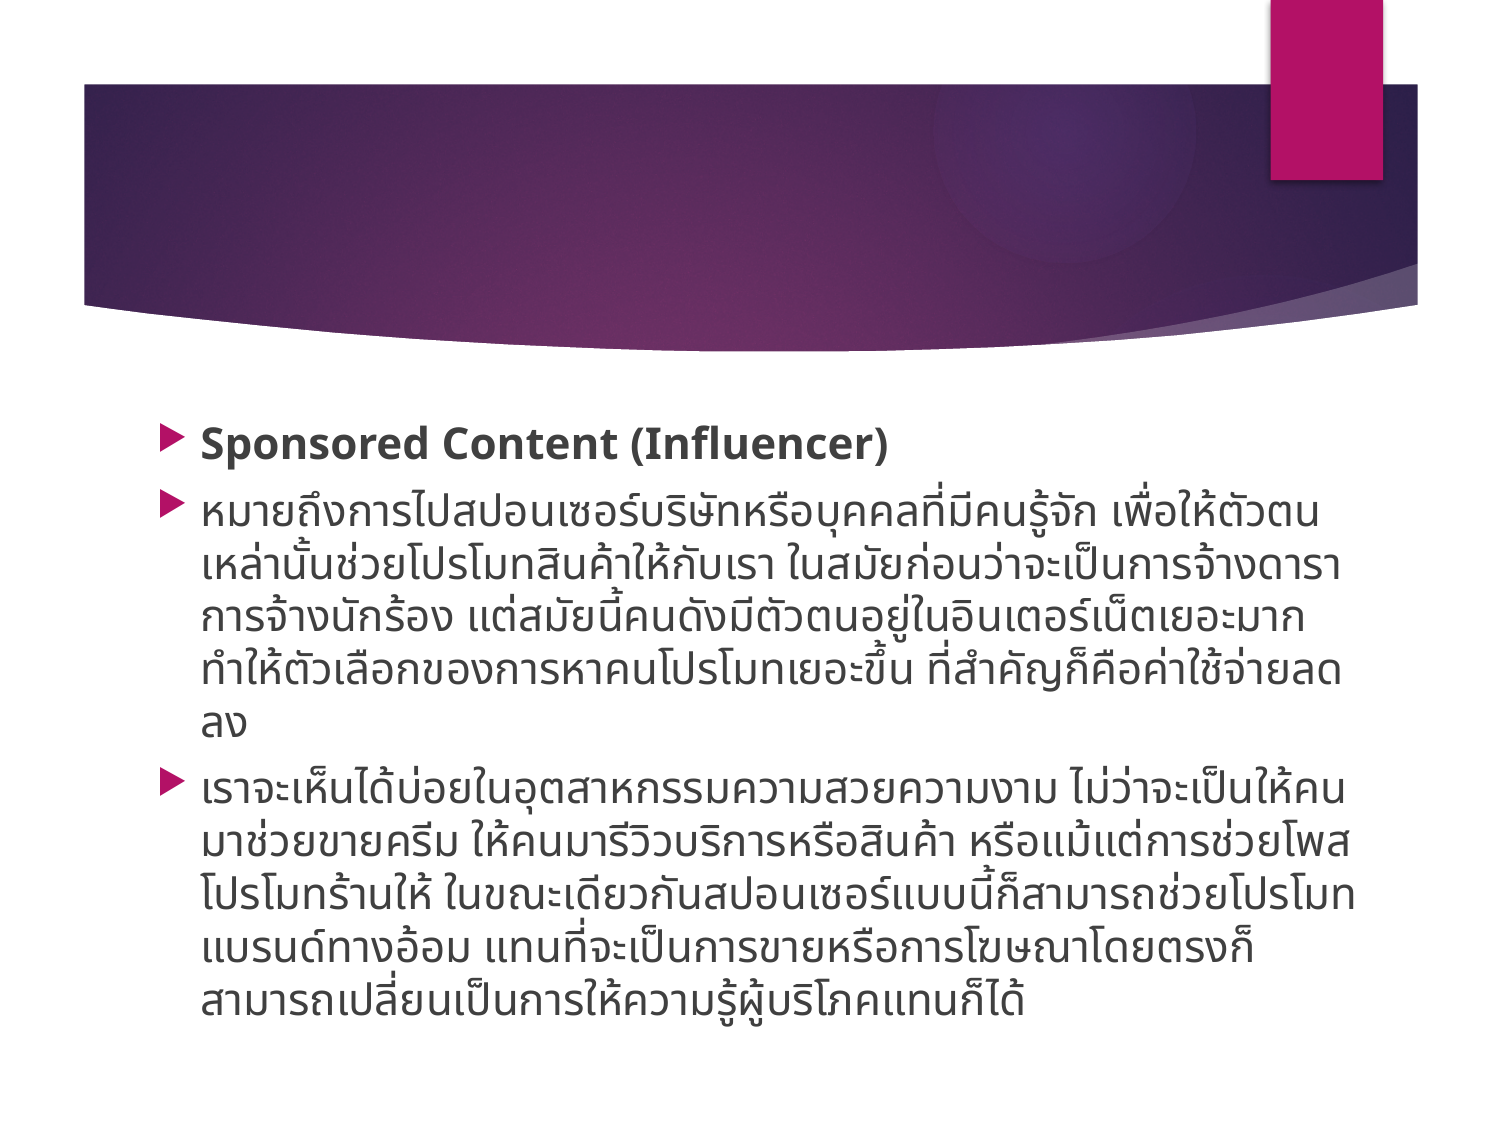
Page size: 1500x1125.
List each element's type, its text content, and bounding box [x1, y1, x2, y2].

list Sponsored Content (Influencer) หมายถึงการไปสปอนเซอร์บริษัทหรือบุคคลที่มีคนรู้จัก เพื่อให้ตัวตนเหล่านั้นช่วยโปรโมทสินค้าให้กับเรา ในสมัยก่อนว่าจะเป็นการจ้างดาราการจ้างนักร้อง แต่สมัยนี้คนดังมีตัวตนอยู่ในอินเตอร์เน็ตเยอะมาก ทำให้ตัวเลือกของการหาคนโปรโมทเยอะขึ้น ที่สำคัญก็คือค่าใช้จ่ายลดลง เราจะเห็นได้บ่อยในอุตสาหกรรมความสวยความงาม ไม่ว่าจะเป็นให้คนมาช่วยขายครีม ให้คนมารีวิวบริการหรือสินค้า หรือแม้แต่การช่วยโพสโปรโมทร้านให้ ในขณะเดียวกันสปอนเซอร์แบบนี้ก็สามารถช่วยโปรโมทแบรนด์ทางอ้อม แทนที่จะเป็นการขายหรือการโฆษณาโดยตรงก็สามารถเปลี่ยนเป็นการให้ความรู้ผู้บริโภคแทนก็ได้ [141, 408, 1388, 1038]
